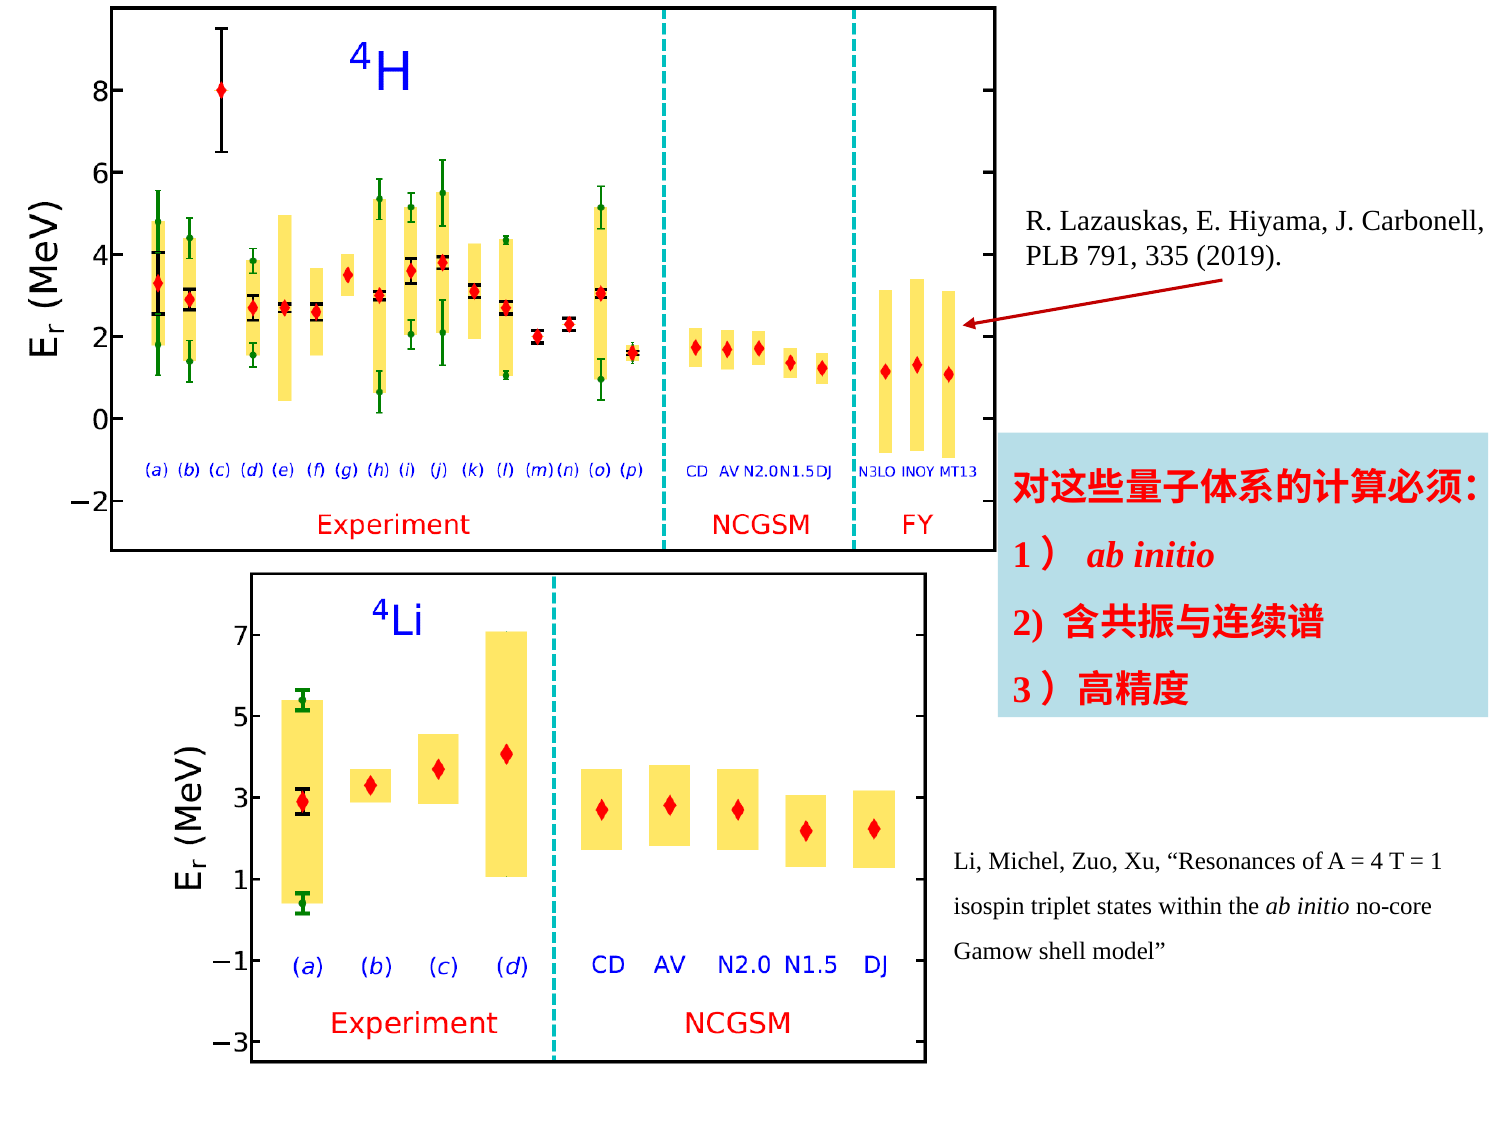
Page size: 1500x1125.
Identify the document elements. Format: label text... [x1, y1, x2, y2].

text_box 对这些量子体系的计算必须： 1）ab initio 2) 含共振与连续谱 3）高精度 [997, 432, 1489, 718]
picture [159, 565, 940, 1075]
picture [11, 0, 1012, 564]
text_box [962, 279, 1223, 326]
text_box Li, Michel, Zuo, Xu, “Resonances of A = 4 T = 1 isospin triplet states within the ab initio no-core Gamow shell model” [943, 822, 1489, 972]
text_box R. Lazauskas, E. Hiyama, J. Carbonell, PLB 791, 335 (2019). [1016, 194, 1500, 279]
